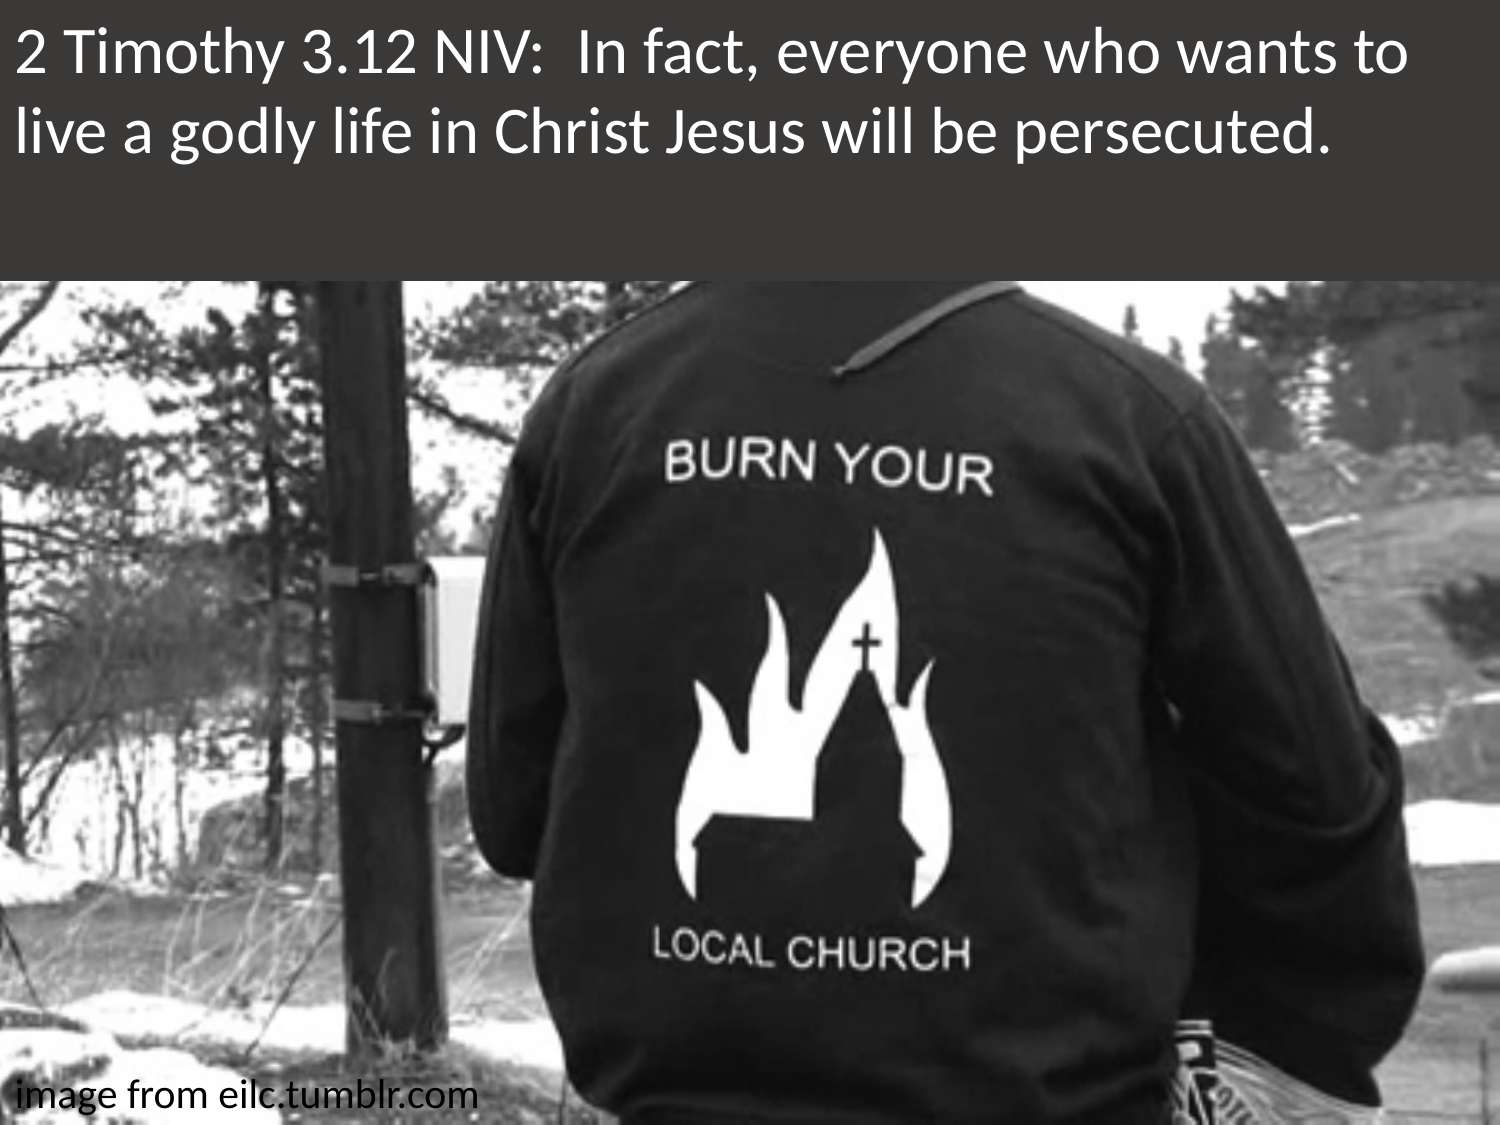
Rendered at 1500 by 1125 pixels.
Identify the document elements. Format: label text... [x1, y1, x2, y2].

picture [0, 281, 1500, 1125]
text_box 2 Timothy 3.12 NIV: In fact, everyone who wants to live a godly life in Christ Jesus will be persecuted. [0, 0, 1500, 175]
